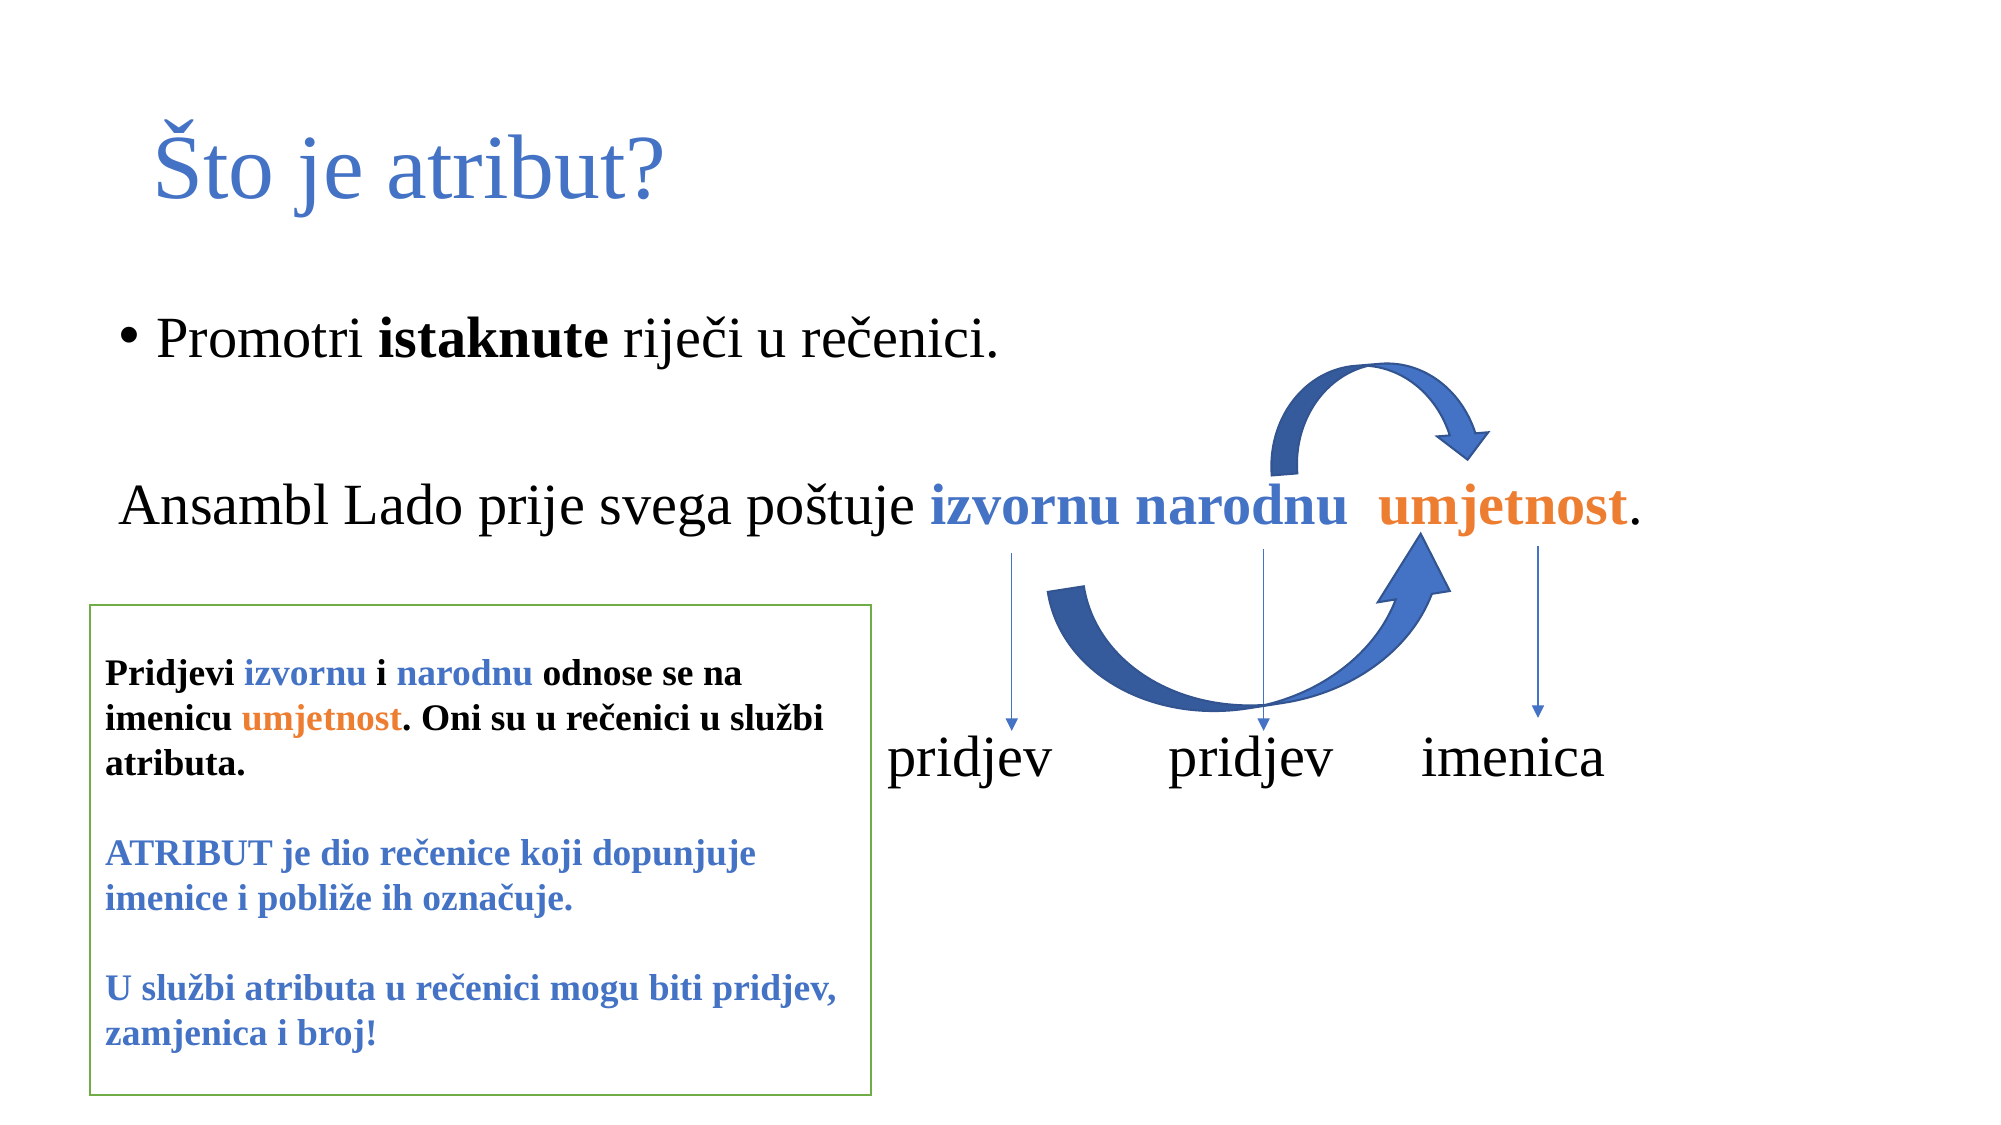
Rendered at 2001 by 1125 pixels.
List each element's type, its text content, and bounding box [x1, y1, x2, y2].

text_box [1270, 362, 1491, 477]
title Što je atribut? [137, 59, 1863, 278]
text_box [1264, 531, 1452, 707]
list Promotri istaknute riječi u rečenici. Ansambl Lado prije svega poštuje izvornu narodnu umjetnost. pridjev pridjev imenica [104, 299, 1863, 1076]
text_box Pridjevi izvornu i narodnu odnose se na imenicu umjetnost. Oni su u rečenici u službi atributa. ATRIBUT je dio rečenice koji dopunjuje imenice i pobliže ih označuje. U službi atributa u rečenici mogu biti pridjev, zamjenica i broj! [89, 604, 872, 1096]
text_box [1046, 585, 1263, 713]
